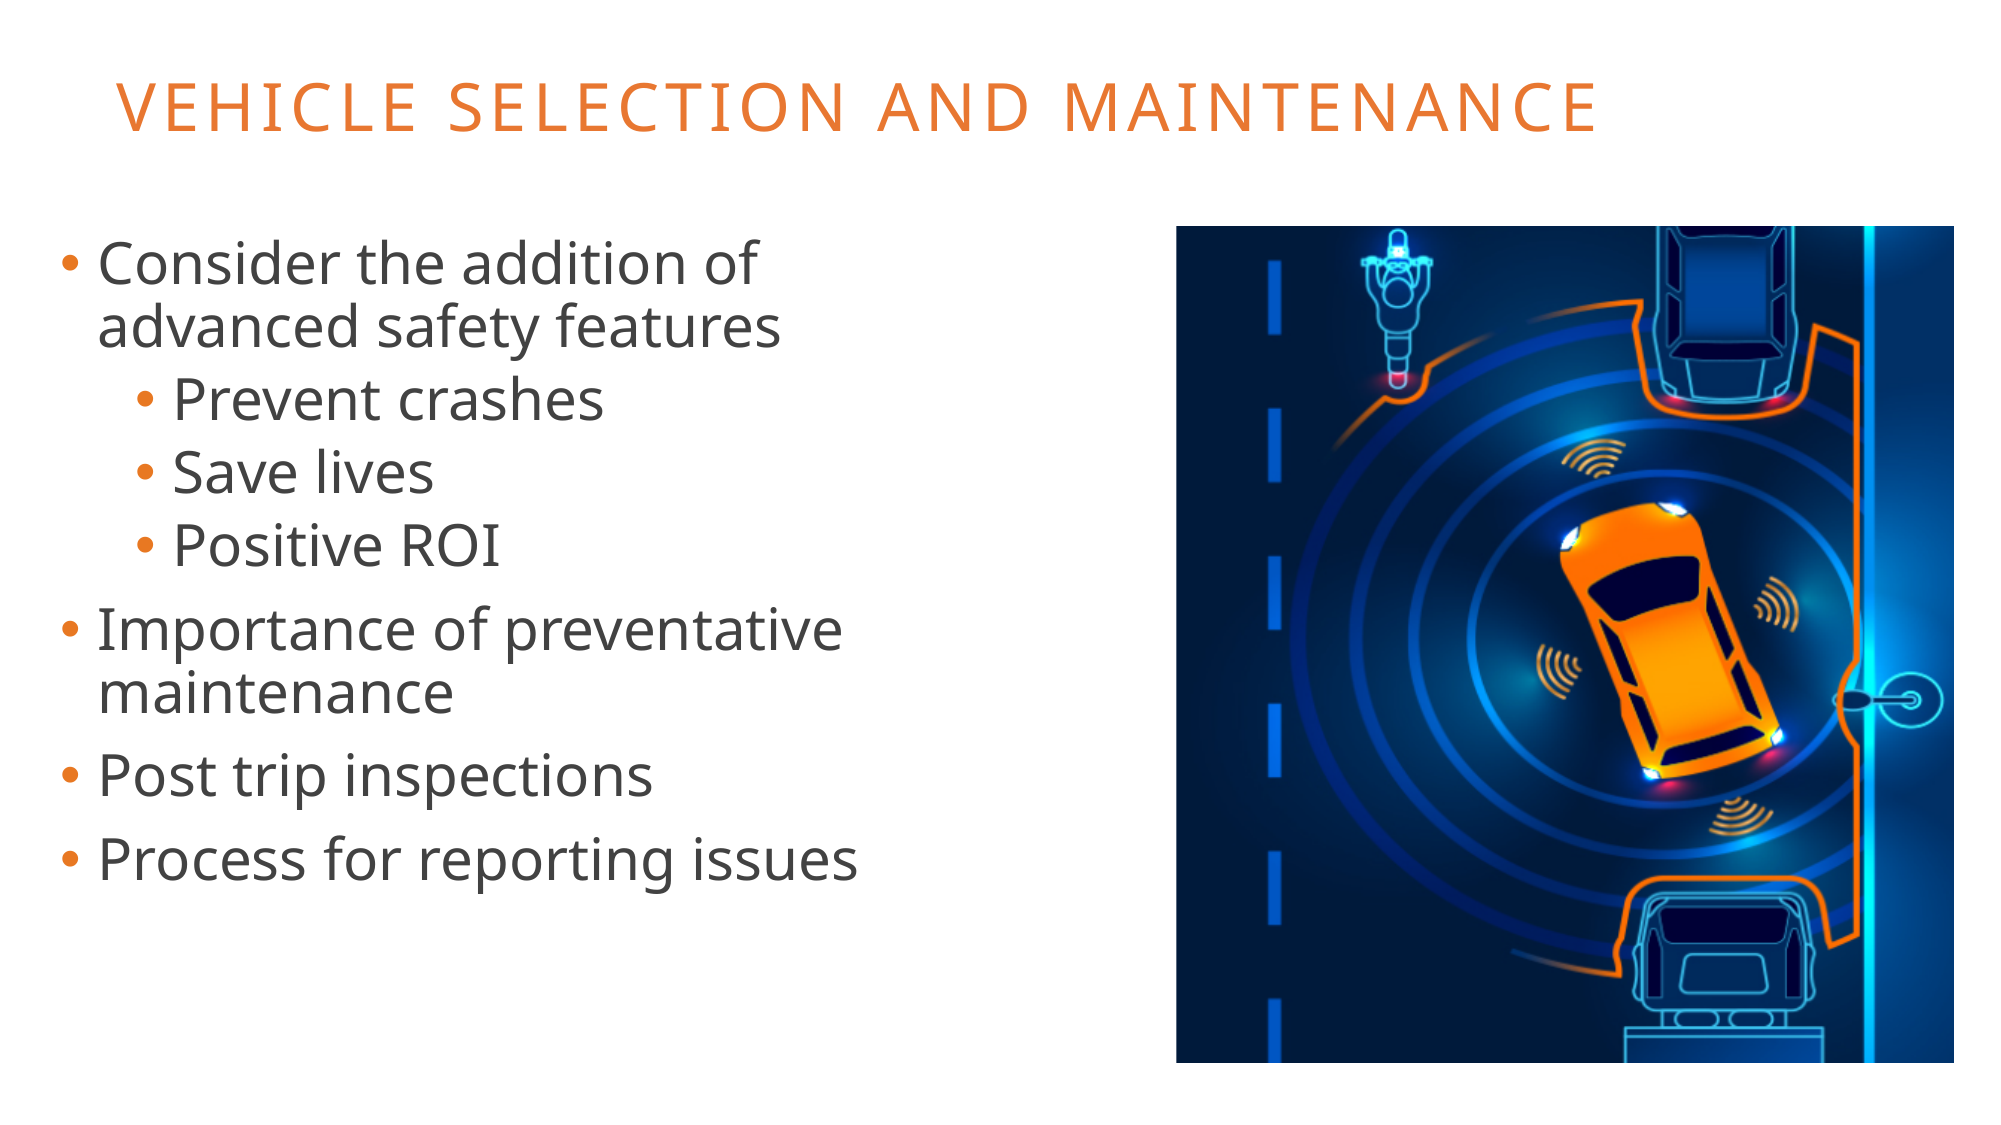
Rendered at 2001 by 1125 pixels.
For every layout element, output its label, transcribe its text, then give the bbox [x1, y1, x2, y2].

picture [1865, 226, 1873, 244]
list Consider the addition of advanced safety features Prevent crashes Save lives Positive ROI Importance of preventative maintenance Post trip inspections Process for reporting issues [45, 226, 975, 984]
picture [1176, 226, 1954, 1063]
list Vehicle Selection and Maintenance [101, 66, 1954, 155]
